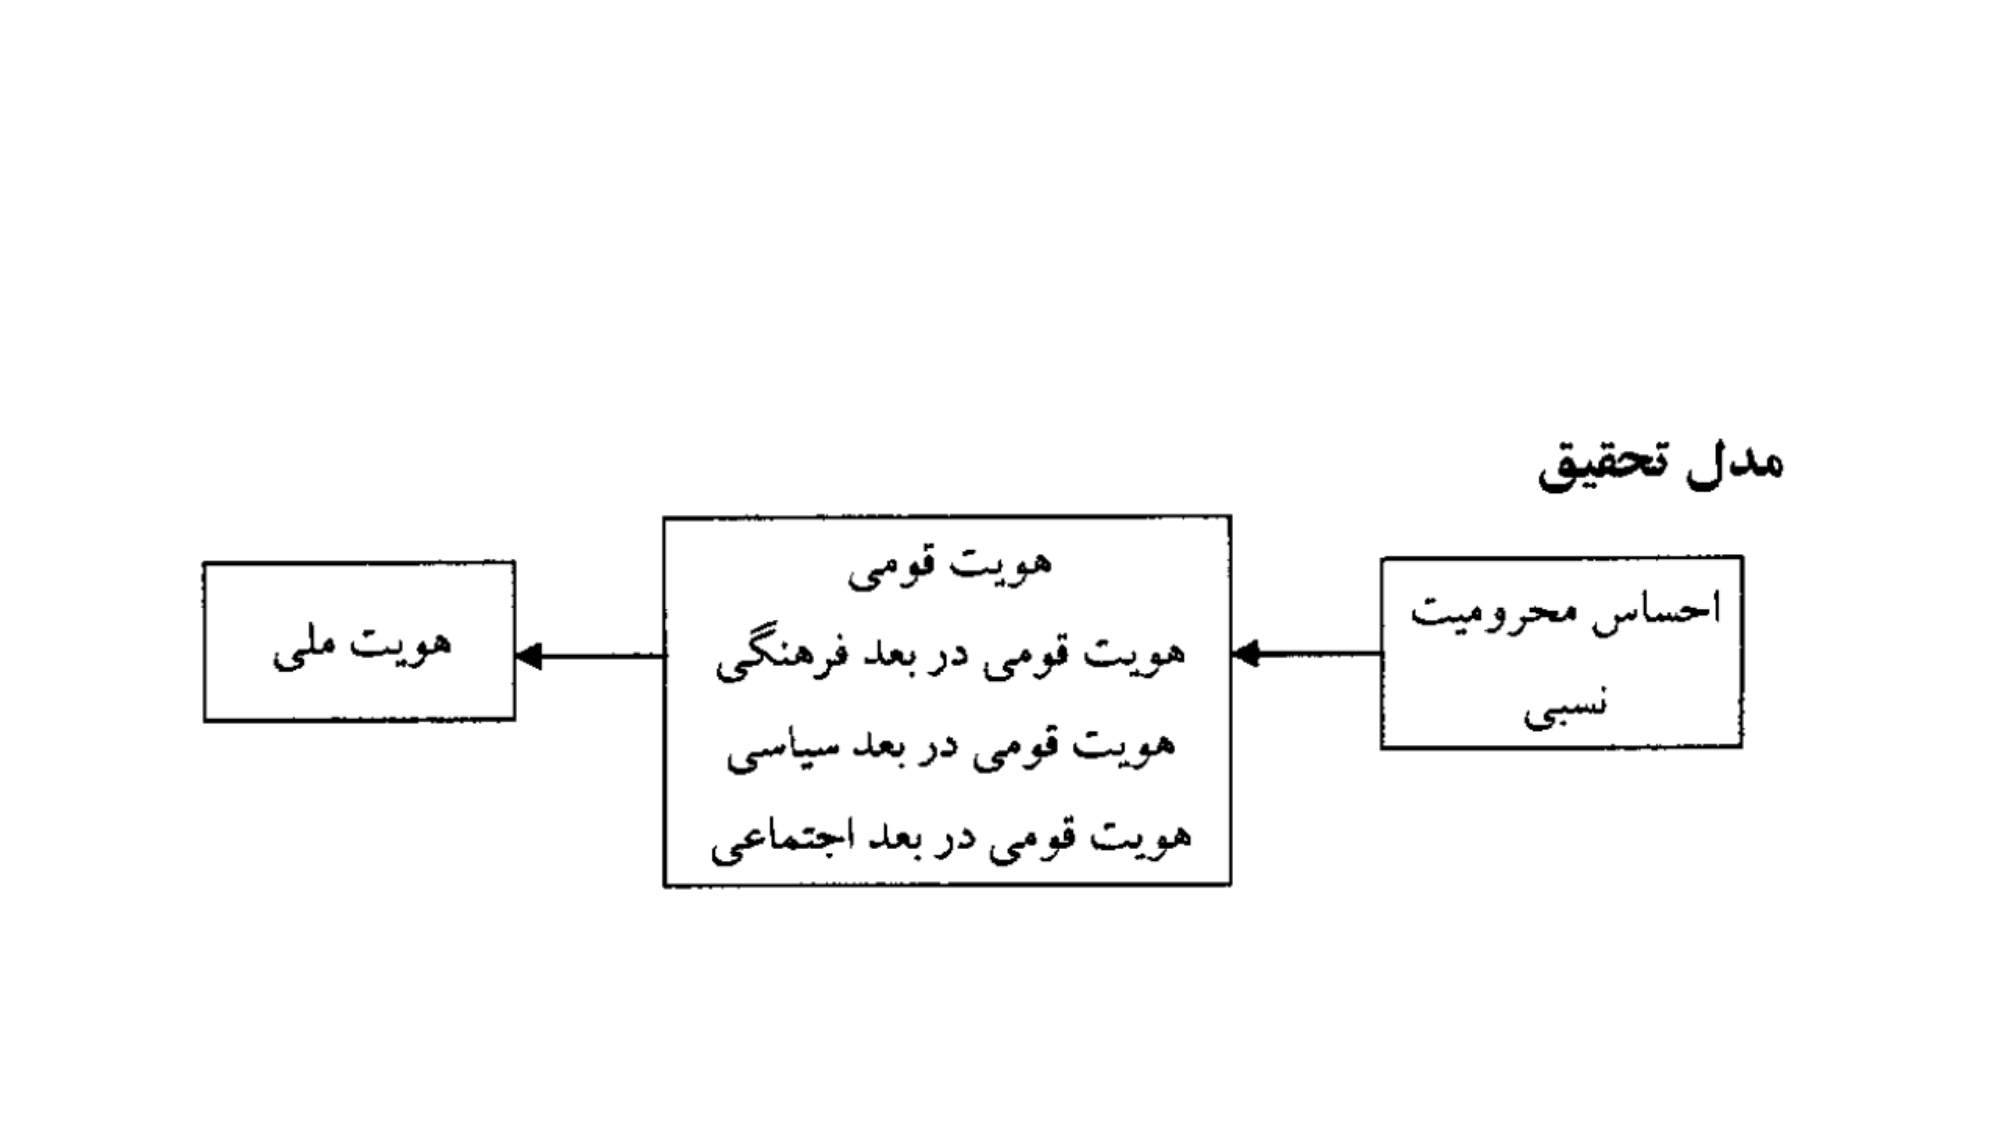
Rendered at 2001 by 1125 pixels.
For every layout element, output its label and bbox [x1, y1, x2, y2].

list [170, 392, 1830, 921]
